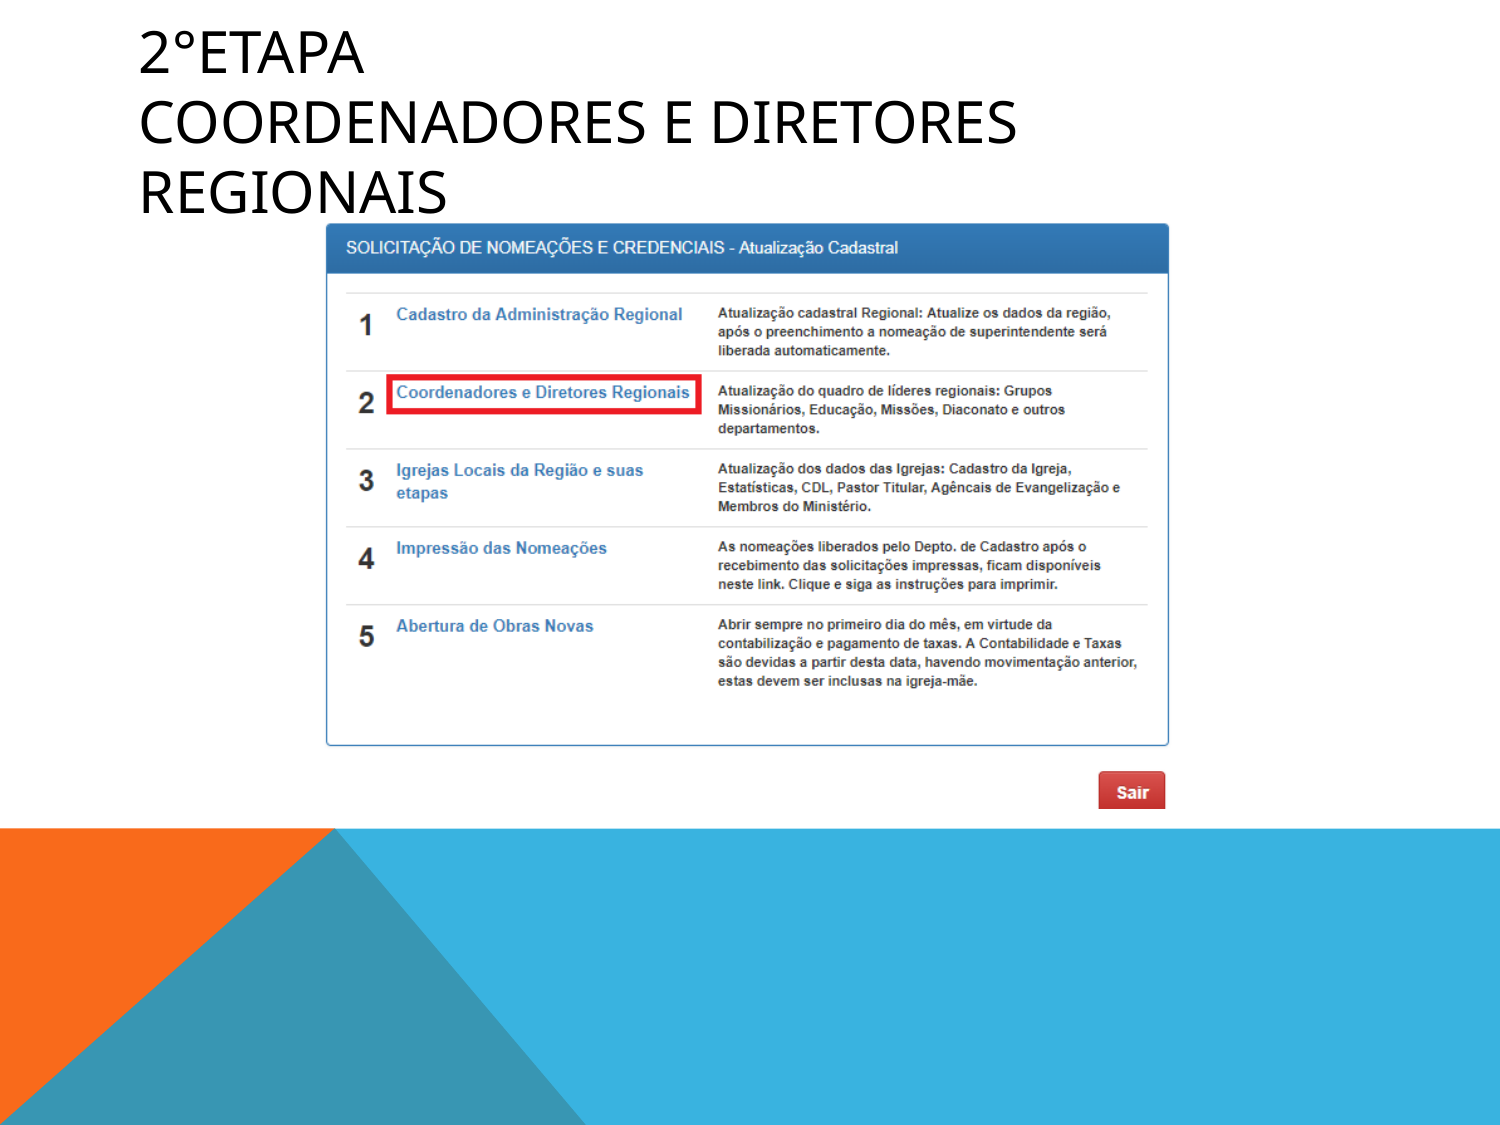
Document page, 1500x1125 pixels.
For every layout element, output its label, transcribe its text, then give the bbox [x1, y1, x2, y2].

title 2°ETAPA Coordenadores e Diretores Regionais [123, 90, 1358, 221]
picture [300, 221, 1188, 809]
